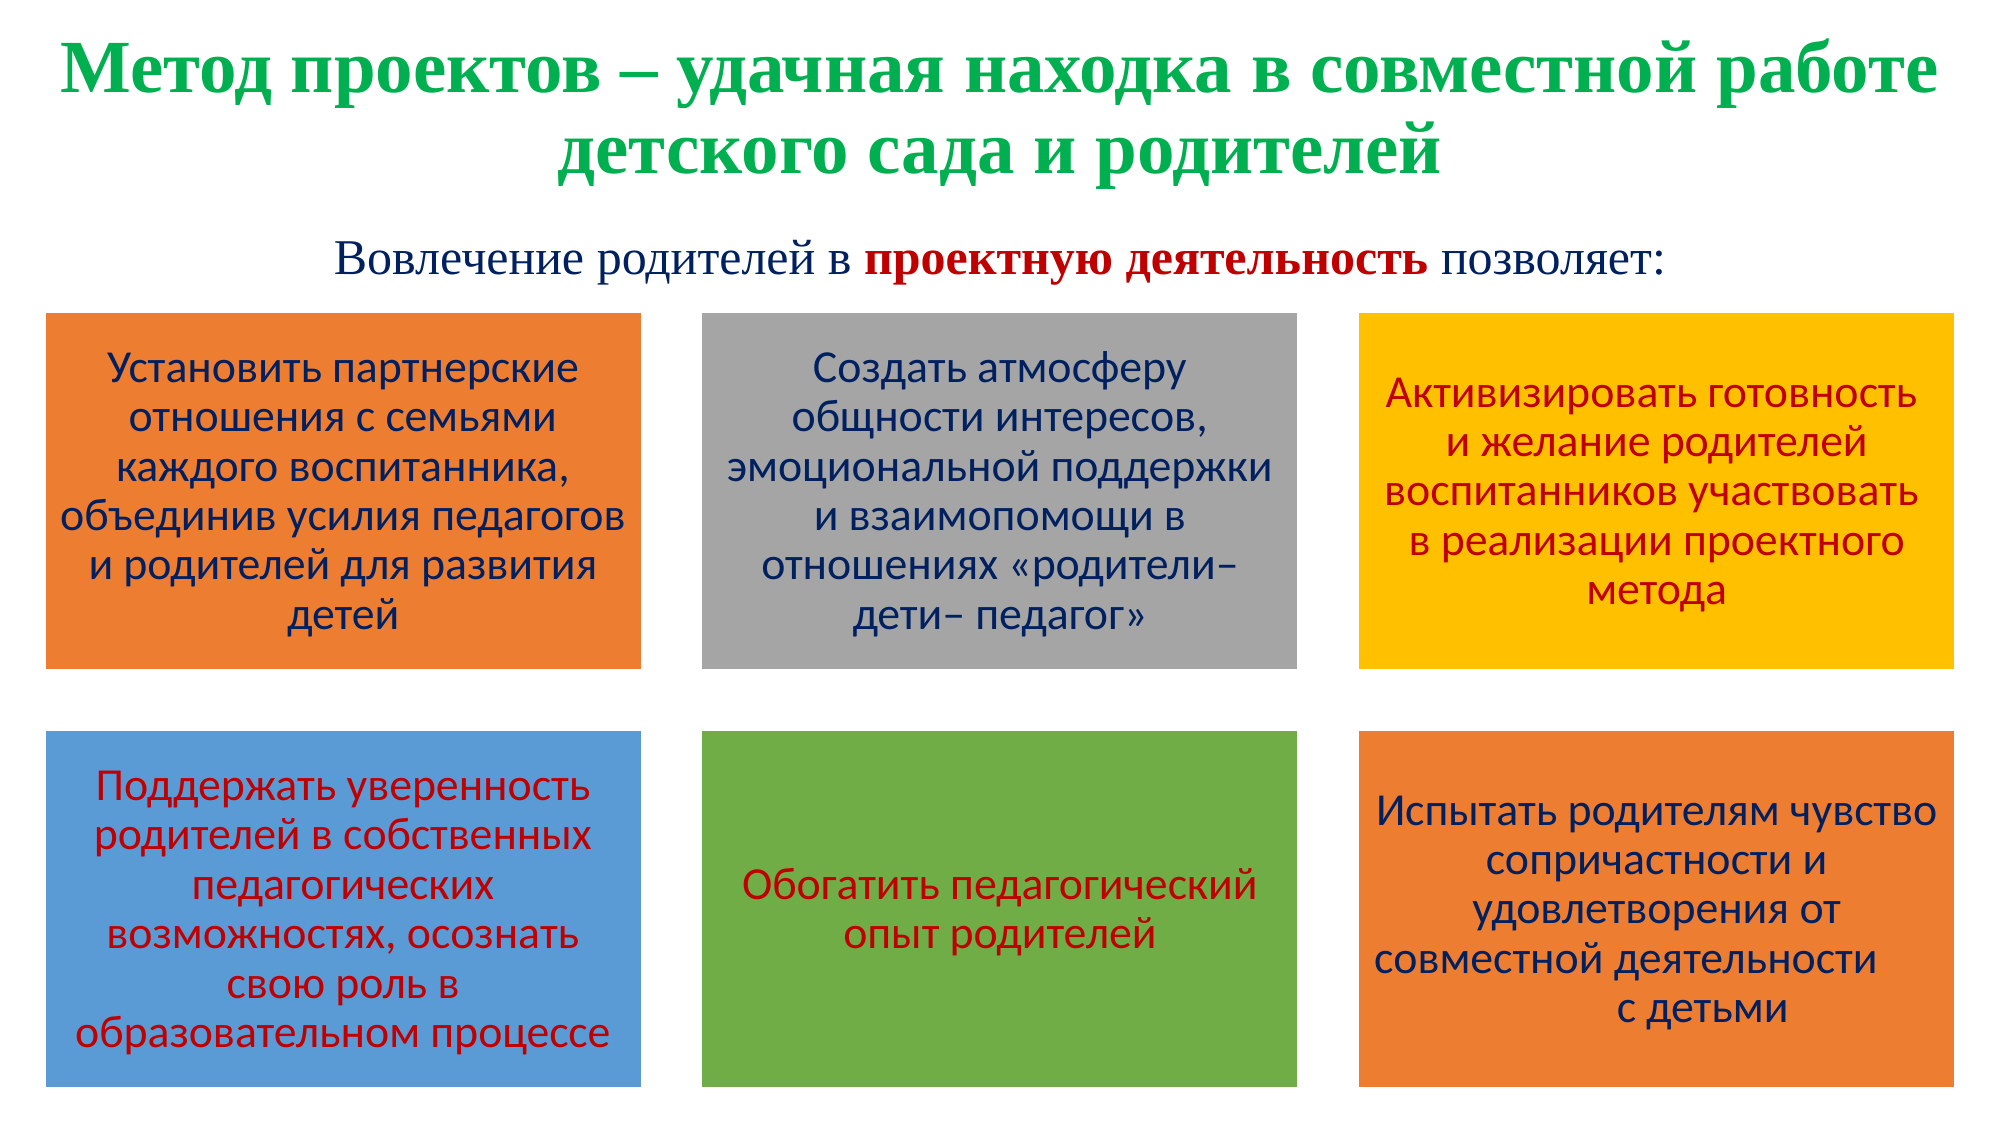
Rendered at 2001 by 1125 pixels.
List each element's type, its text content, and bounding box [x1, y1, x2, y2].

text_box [44, 255, 1956, 1125]
text_box Вовлечение родителей в проектную деятельность позволяет: [288, 217, 1712, 255]
title Метод проектов – удачная находка в совместной работе детского сада и родителей [44, 0, 1956, 218]
